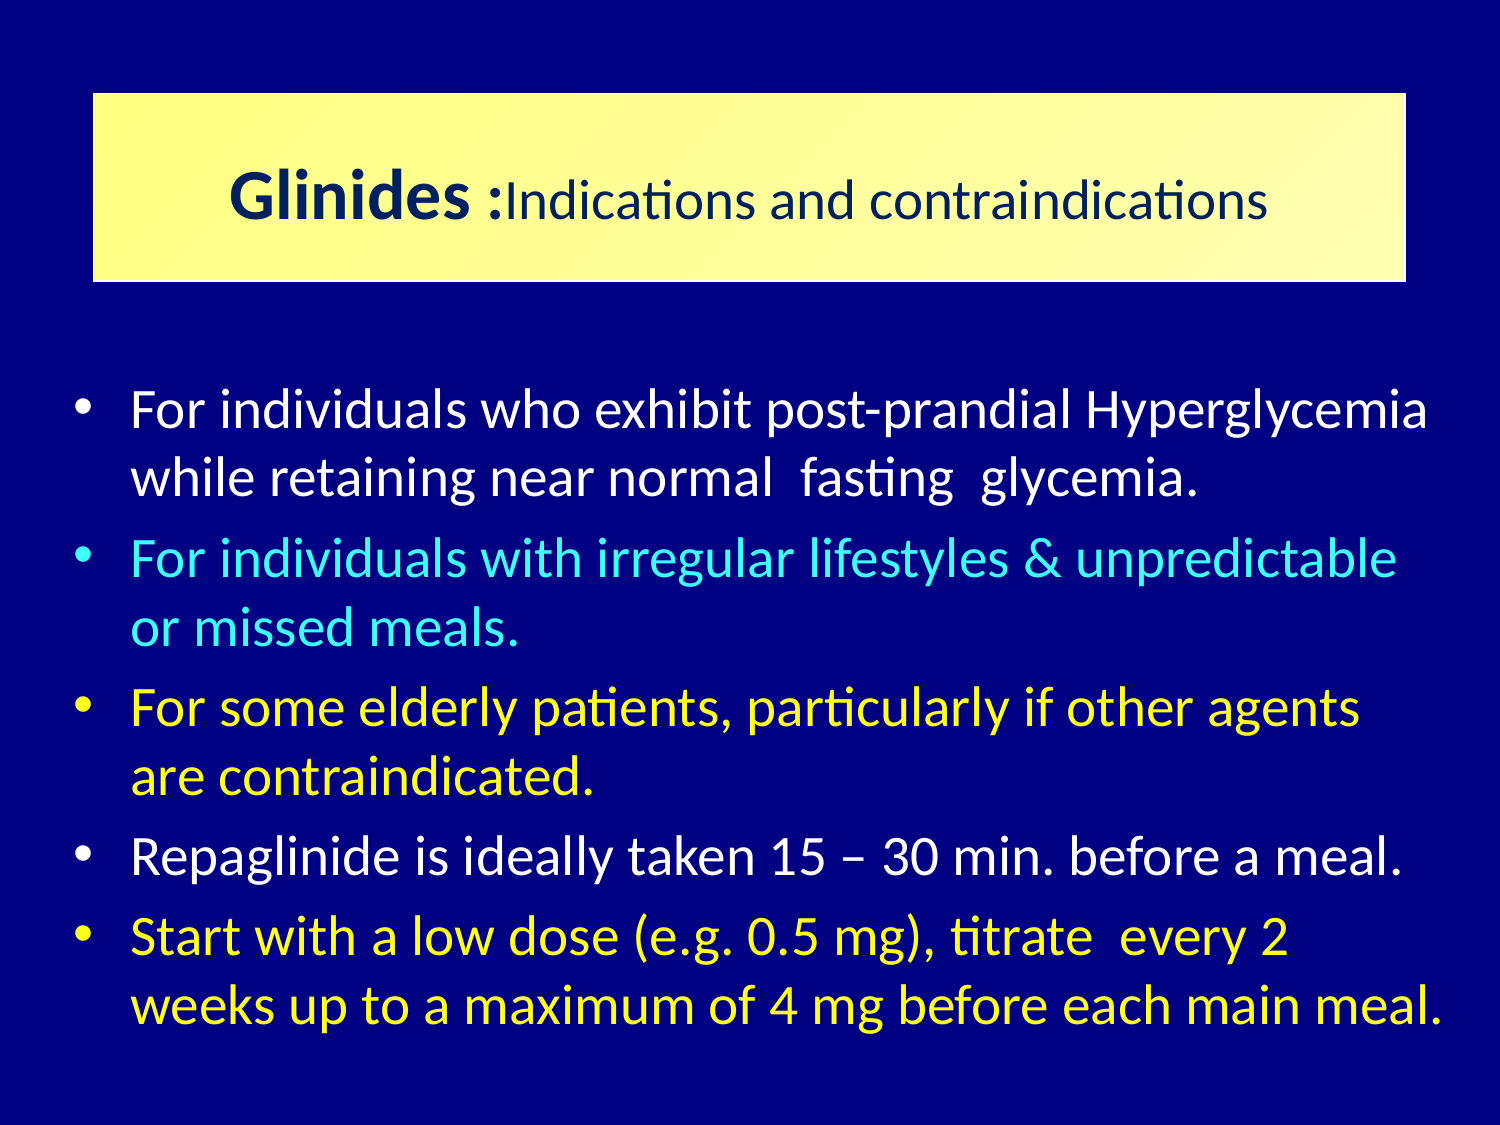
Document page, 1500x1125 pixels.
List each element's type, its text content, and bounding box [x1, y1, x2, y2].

text_box Glinides :Indications and contraindications [93, 93, 1405, 282]
list For individuals who exhibit post-prandial Hyperglycemia while retaining near normal fasting glycemia. For individuals with irregular lifestyles & unpredictable or missed meals. For some elderly patients, particularly if other agents are contraindicated. Repaglinide is ideally taken 15 – 30 min. before a meal. Start with a low dose (e.g. 0.5 mg), titrate every 2 weeks up to a maximum of 4 mg before each main meal. [58, 363, 1465, 1106]
